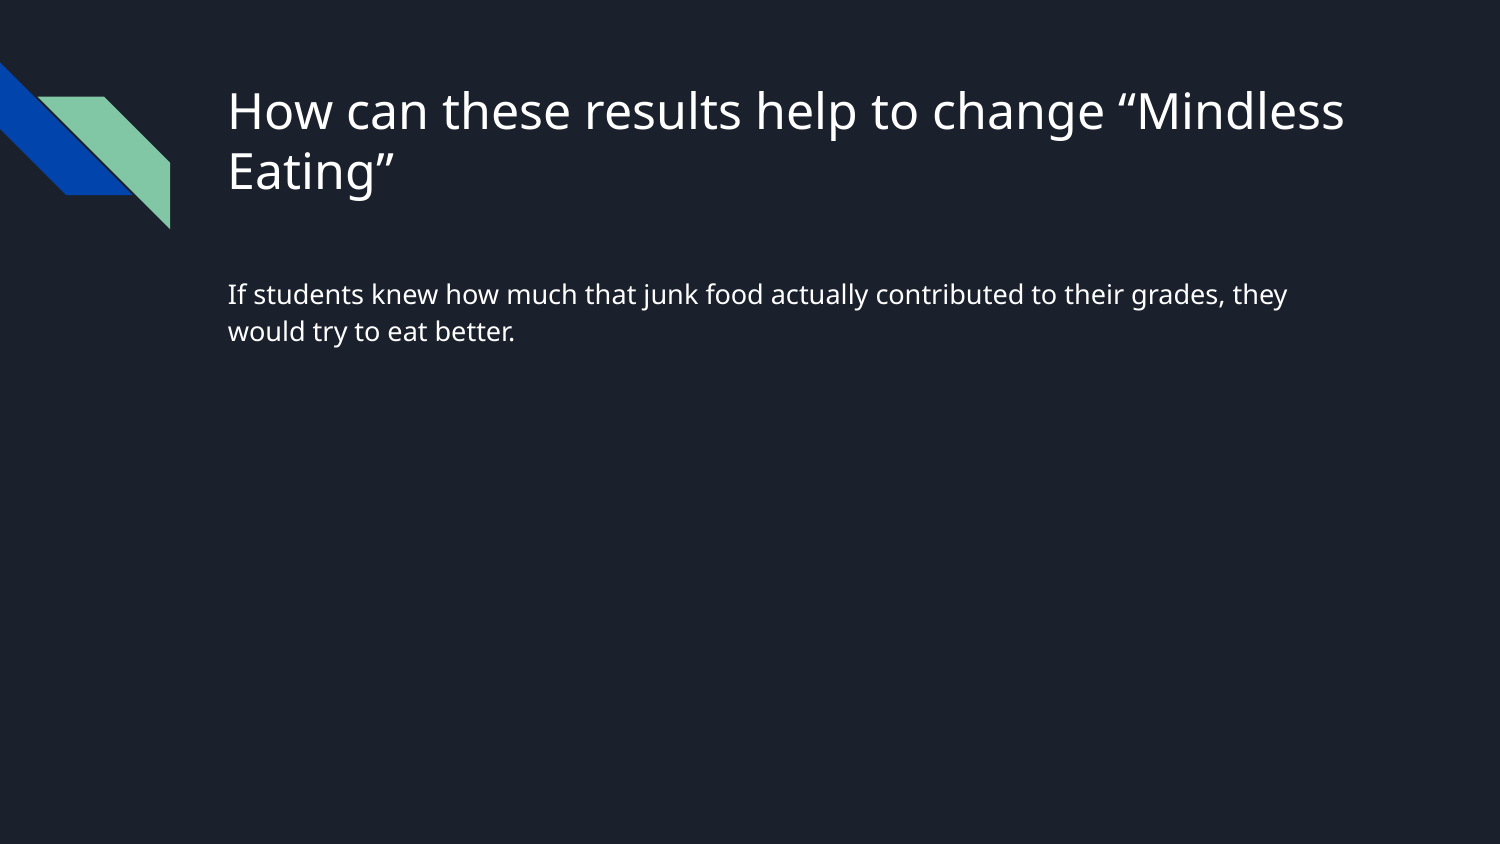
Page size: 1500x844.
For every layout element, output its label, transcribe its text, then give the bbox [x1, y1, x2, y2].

list If students knew how much that junk food actually contributed to their grades, they would try to eat better. [212, 257, 1368, 735]
title How can these results help to change “Mindless Eating” [212, 64, 1368, 215]
